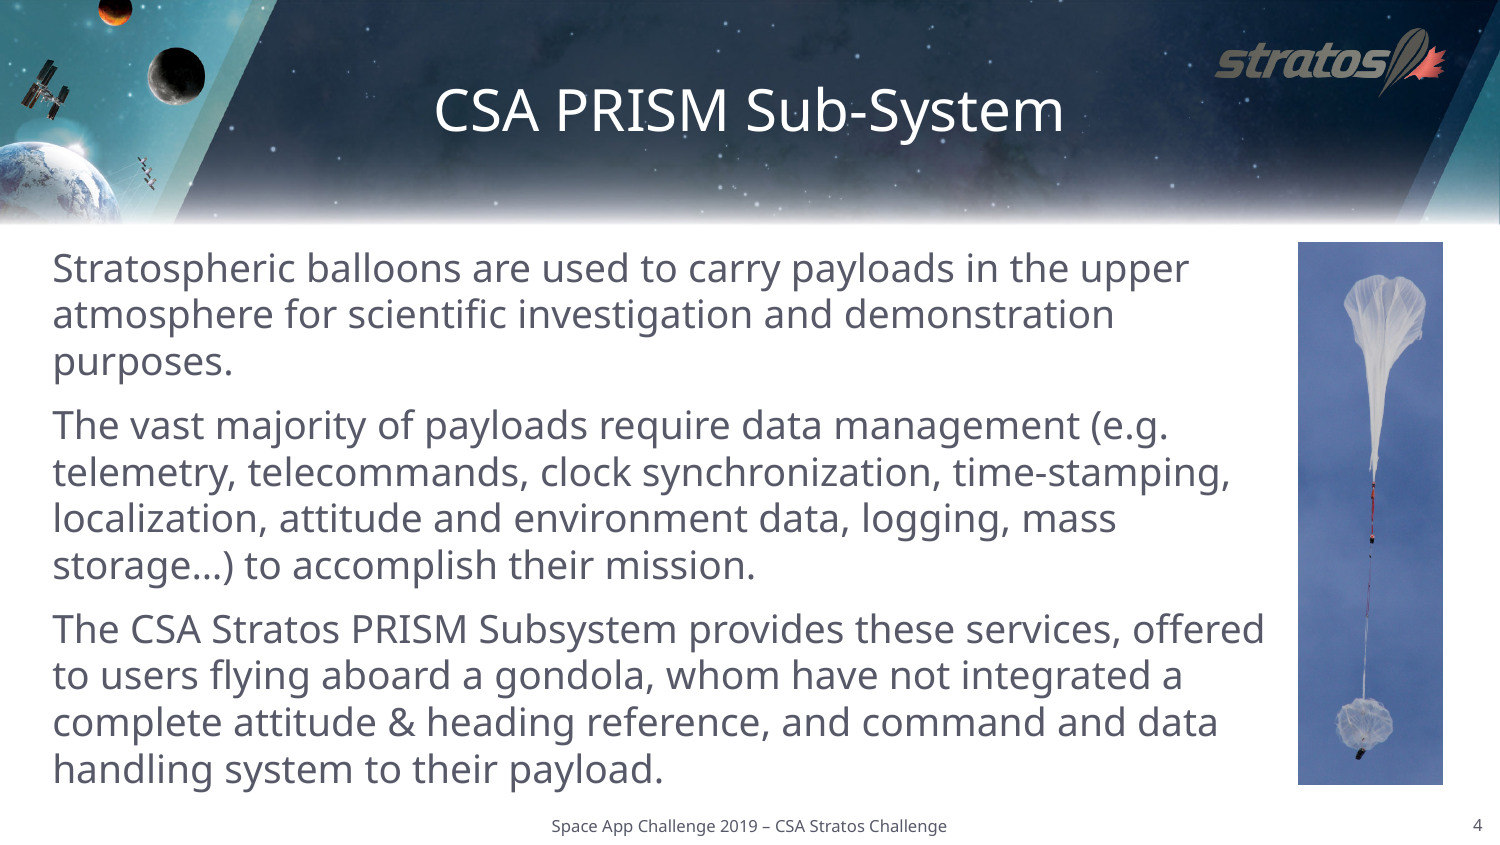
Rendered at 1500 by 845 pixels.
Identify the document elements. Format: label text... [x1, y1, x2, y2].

list Stratospheric balloons are used to carry payloads in the upper atmosphere for scientific investigation and demonstration purposes. The vast majority of payloads require data management (e.g. telemetry, telecommands, clock synchronization, time-stamping, localization, attitude and environment data, logging, mass storage…) to accomplish their mission. The CSA Stratos PRISM Subsystem provides these services, offered to users flying aboard a gondola, whom have not integrated a complete attitude & heading reference, and command and data handling system to their payload. [37, 235, 1312, 800]
picture [0, 218, 1500, 844]
slide_number 4 [1422, 810, 1498, 843]
title CSA PRISM Sub-System [0, 0, 1500, 218]
footer Space App Challenge 2019 – CSA Stratos Challenge [156, 810, 1344, 843]
